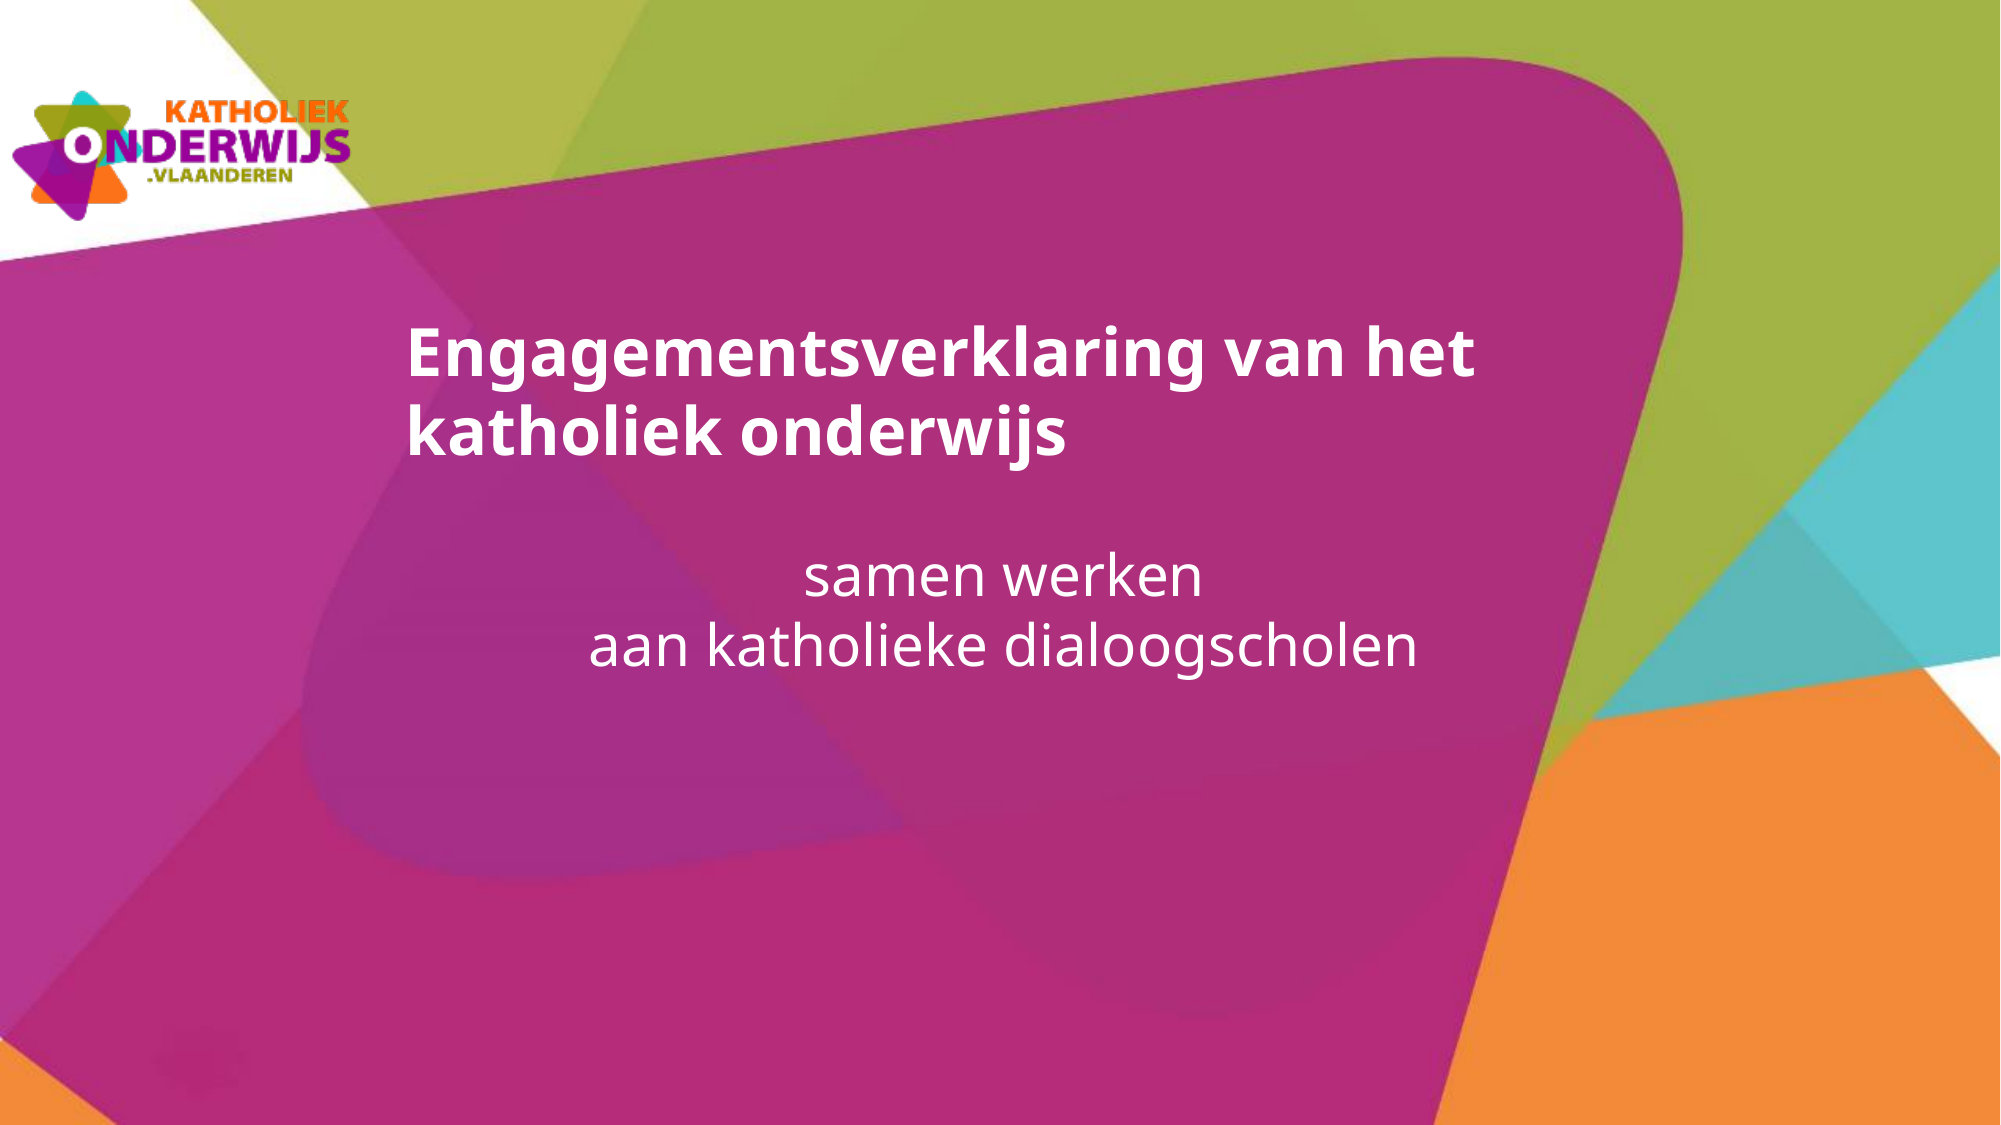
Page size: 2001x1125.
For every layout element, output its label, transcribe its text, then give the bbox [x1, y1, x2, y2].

picture [0, 0, 2001, 1125]
subtitle samen werken aan katholieke dialoogscholen [390, 530, 1618, 729]
title Engagementsverklaring van het katholiek onderwijs [390, 295, 1618, 483]
